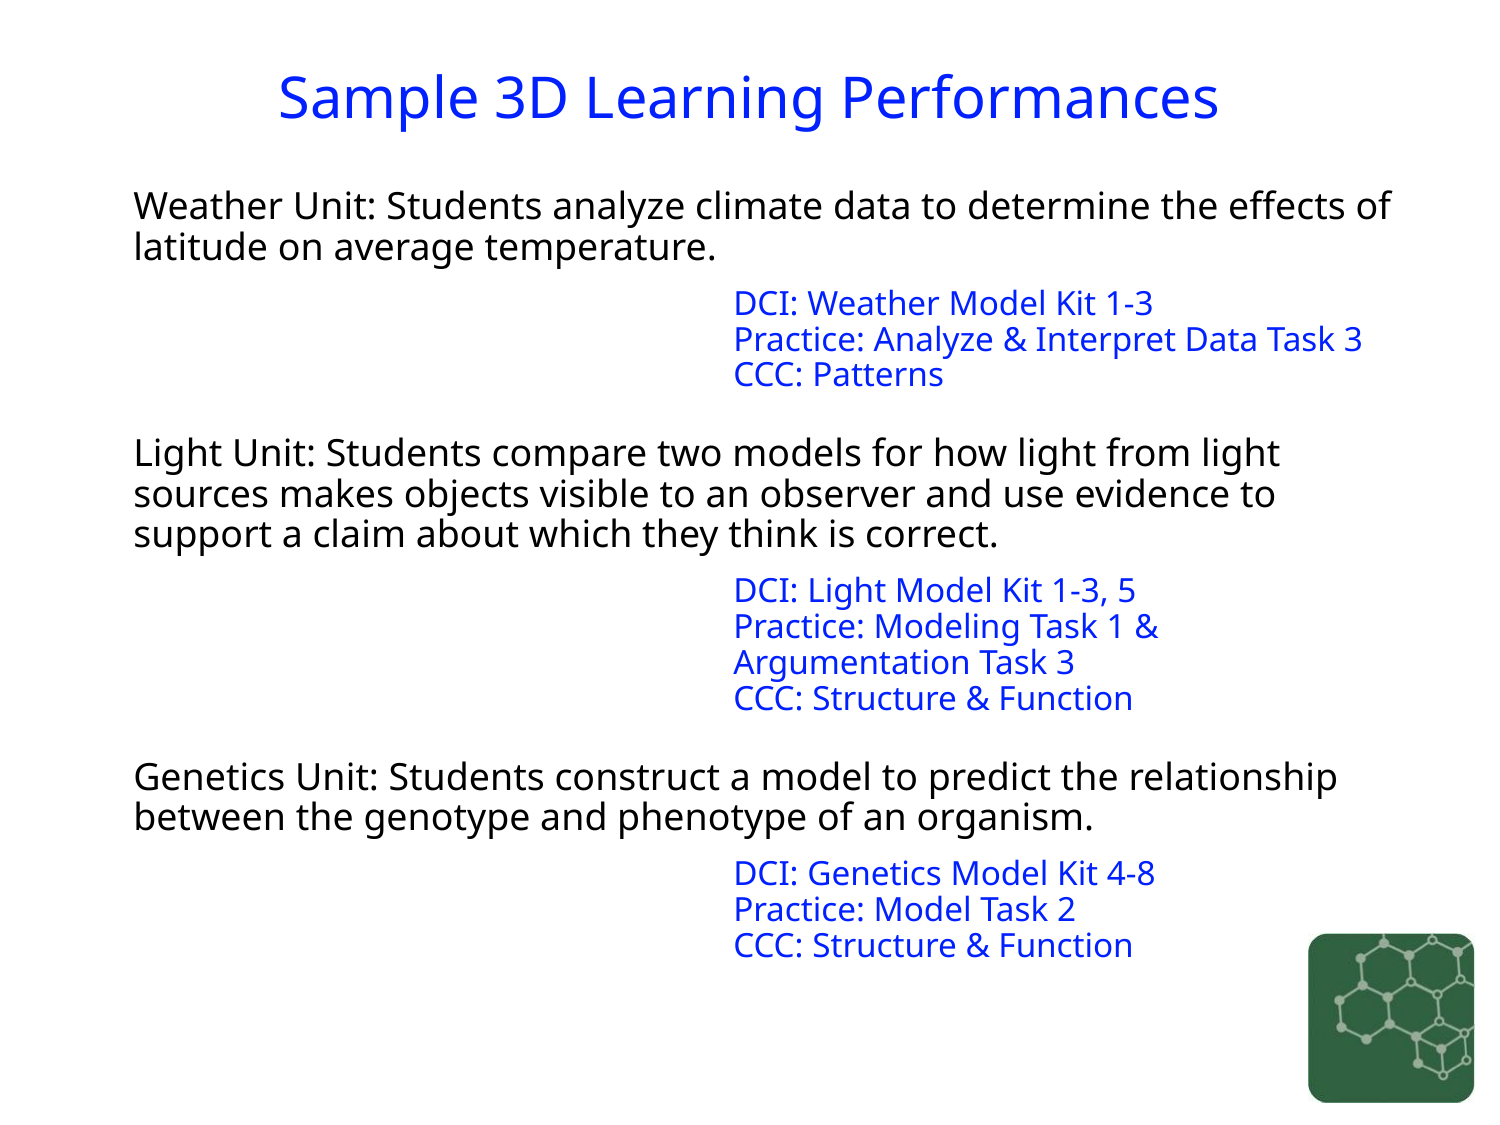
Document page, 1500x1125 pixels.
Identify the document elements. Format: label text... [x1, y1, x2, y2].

picture [1308, 933, 1475, 1103]
list Weather Unit: Students analyze climate data to determine the effects of latitude on average temperature. DCI: Weather Model Kit 1-3 Practice: Analyze & Interpret Data Task 3 CCC: Patterns Light Unit: Students compare two models for how light from light sources makes objects visible to an observer and use evidence to support a claim about which they think is correct. DCI: Light Model Kit 1-3, 5 Practice: Modeling Task 1 & Argumentation Task 3 CCC: Structure & Function Genetics Unit: Students construct a model to predict the relationship between the genotype and phenotype of an organism. DCI: Genetics Model Kit 4-8 Practice: Model Task 2 CCC: Structure & Function [118, 180, 1413, 894]
title Sample 3D Learning Performances [103, 59, 1397, 140]
